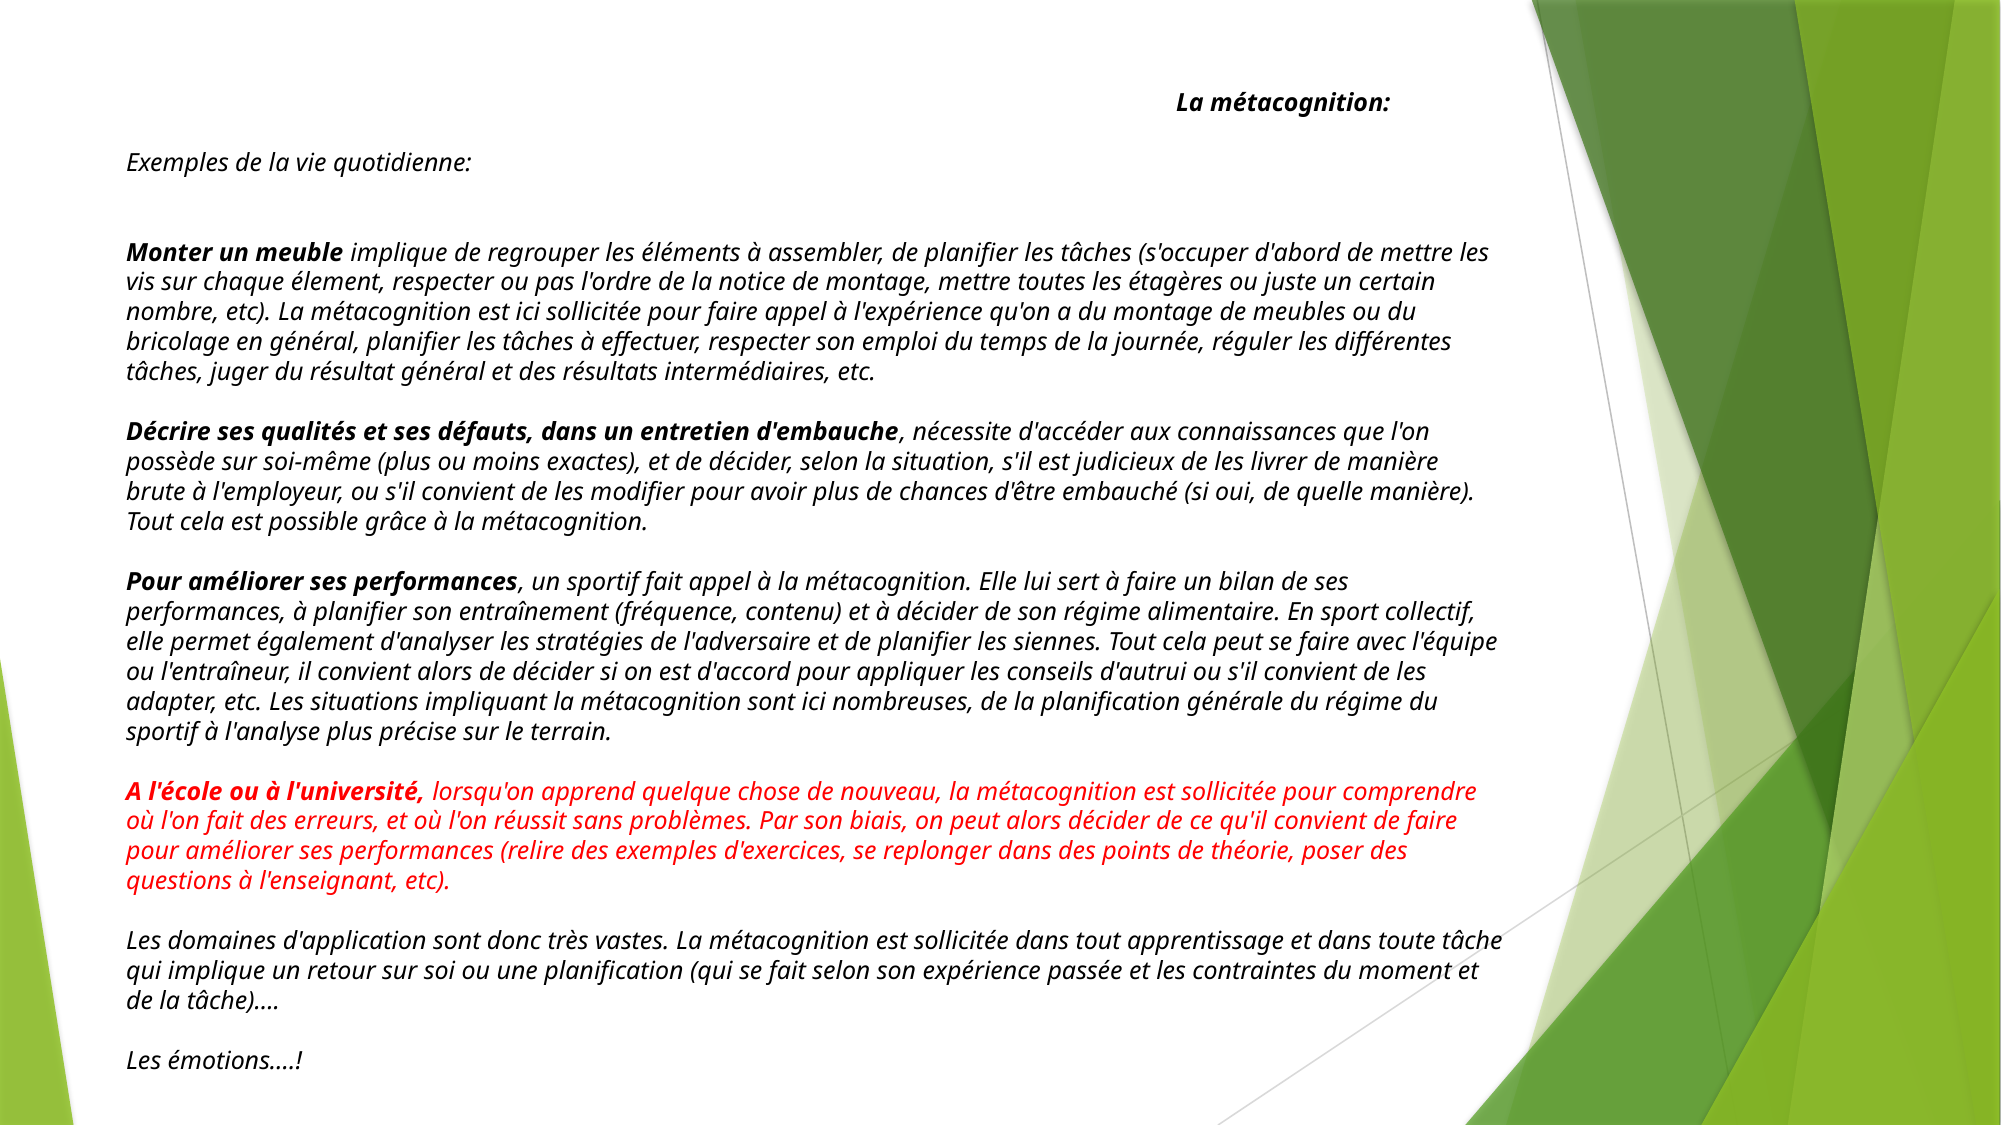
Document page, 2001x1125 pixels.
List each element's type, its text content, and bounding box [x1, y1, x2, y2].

title La métacognition: Exemples de la vie quotidienne: Monter un meuble implique de regrouper les éléments à assembler, de planifier les tâches (s'occuper d'abord de mettre les vis sur chaque élement, respecter ou pas l'ordre de la notice de montage, mettre toutes les étagères ou juste un certain nombre, etc). La métacognition est ici sollicitée pour faire appel à l'expérience qu'on a du montage de meubles ou du bricolage en général, planifier les tâches à effectuer, respecter son emploi du temps de la journée, réguler les différentes tâches, juger du résultat général et des résultats intermédiaires, etc. Décrire ses qualités et ses défauts, dans un entretien d'embauche, nécessite d'accéder aux connaissances que l'on possède sur soi-même (plus ou moins exactes), et de décider, selon la situation, s'il est judicieux de les livrer de manière brute à l'employeur, ou s'il convient de les modifier pour avoir plus de chances d'être embauché (si oui, de quelle manière). Tout cela est possible grâce à la métacognition. Pour améliorer ses performances, un sportif fait appel à la métacognition. Elle lui sert à faire un bilan de ses performances, à planifier son entraînement (fréquence, contenu) et à décider de son régime alimentaire. En sport collectif, elle permet également d'analyser les stratégies de l'adversaire et de planifier les siennes. Tout cela peut se faire avec l'équipe ou l'entraîneur, il convient alors de décider si on est d'accord pour appliquer les conseils d'autrui ou s'il convient de les adapter, etc. Les situations impliquant la métacognition sont ici nombreuses, de la planification générale du régime du sportif à l'analyse plus précise sur le terrain. A l'école ou à l'université, lorsqu'on apprend quelque chose de nouveau, la métacognition est sollicitée pour comprendre où l'on fait des erreurs, et où l'on réussit sans problèmes. Par son biais, on peut alors décider de ce qu'il convient de faire pour améliorer ses performances (relire des exemples d'exercices, se replonger dans des points de théorie, poser des questions à l'enseignant, etc). Les domaines d'application sont donc très vastes. La métacognition est sollicitée dans tout apprentissage et dans toute tâche qui implique un retour sur soi ou une planification (qui se fait selon son expérience passée et les contraintes du moment et de la tâche)…. Les émotions….! [111, 78, 1522, 296]
